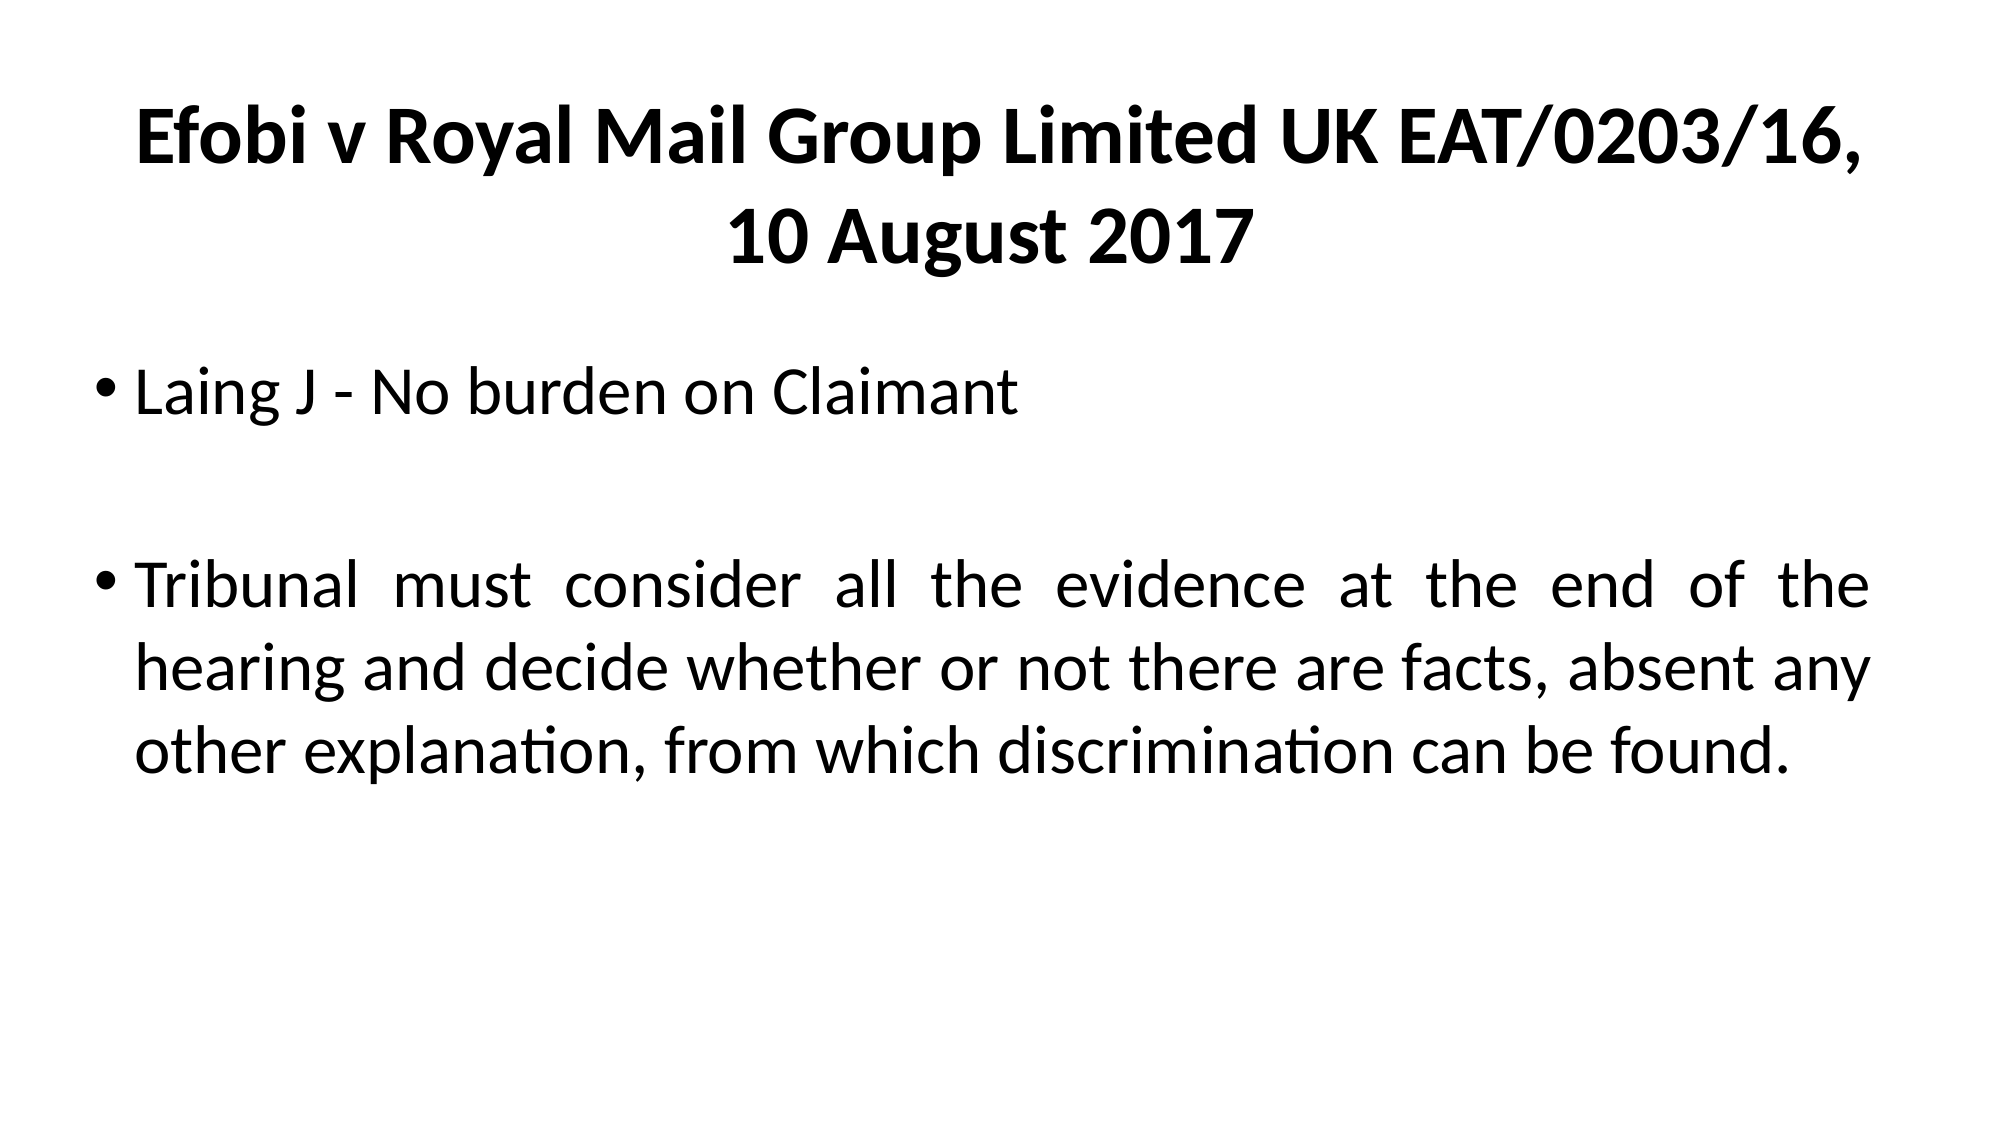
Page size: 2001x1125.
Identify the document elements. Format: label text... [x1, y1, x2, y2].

title Efobi v Royal Mail Group Limited UK EAT/0203/16, 10 August 2017 [99, 45, 1900, 315]
list Laing J - No burden on Claimant Tribunal must consider all the evidence at the end of the hearing and decide whether or not there are facts, absent any other explanation, from which discrimination can be found. [78, 338, 1889, 1064]
